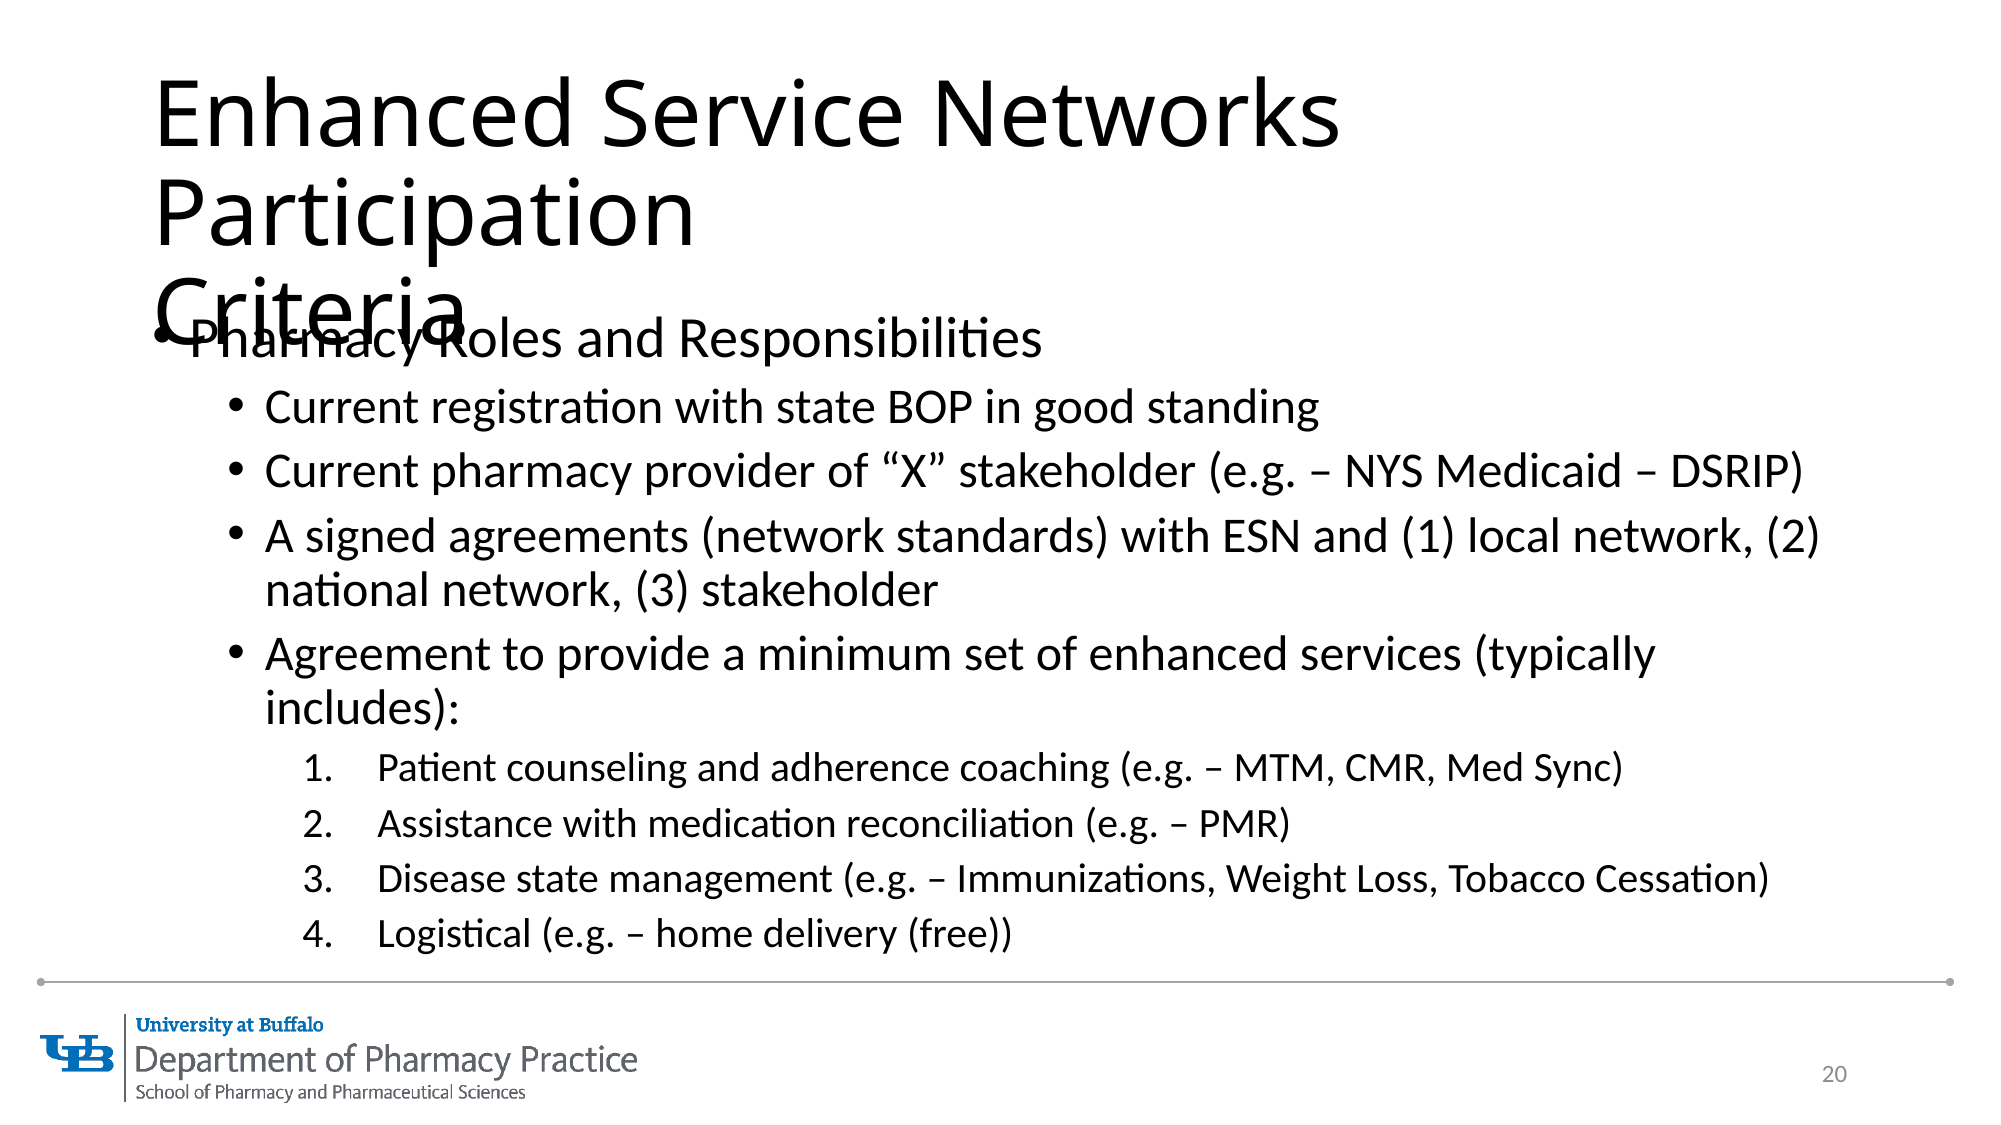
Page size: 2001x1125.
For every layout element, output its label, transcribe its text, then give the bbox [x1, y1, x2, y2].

title Enhanced Service Networks Participation Criteria [137, 59, 1863, 278]
slide_number 20 [1412, 1042, 1863, 1103]
list Pharmacy Roles and Responsibilities Current registration with state BOP in good standing Current pharmacy provider of “X” stakeholder (e.g. – NYS Medicaid – DSRIP) A signed agreements (network standards) with ESN and (1) local network, (2) national network, (3) stakeholder Agreement to provide a minimum set of enhanced services (typically includes): Patient counseling and adherence coaching (e.g. – MTM, CMR, Med Sync) Assistance with medication reconciliation (e.g. – PMR) Disease state management (e.g. – Immunizations, Weight Loss, Tobacco Cessation) Logistical (e.g. – home delivery (free)) [137, 299, 1863, 1014]
picture [40, 1014, 637, 1103]
